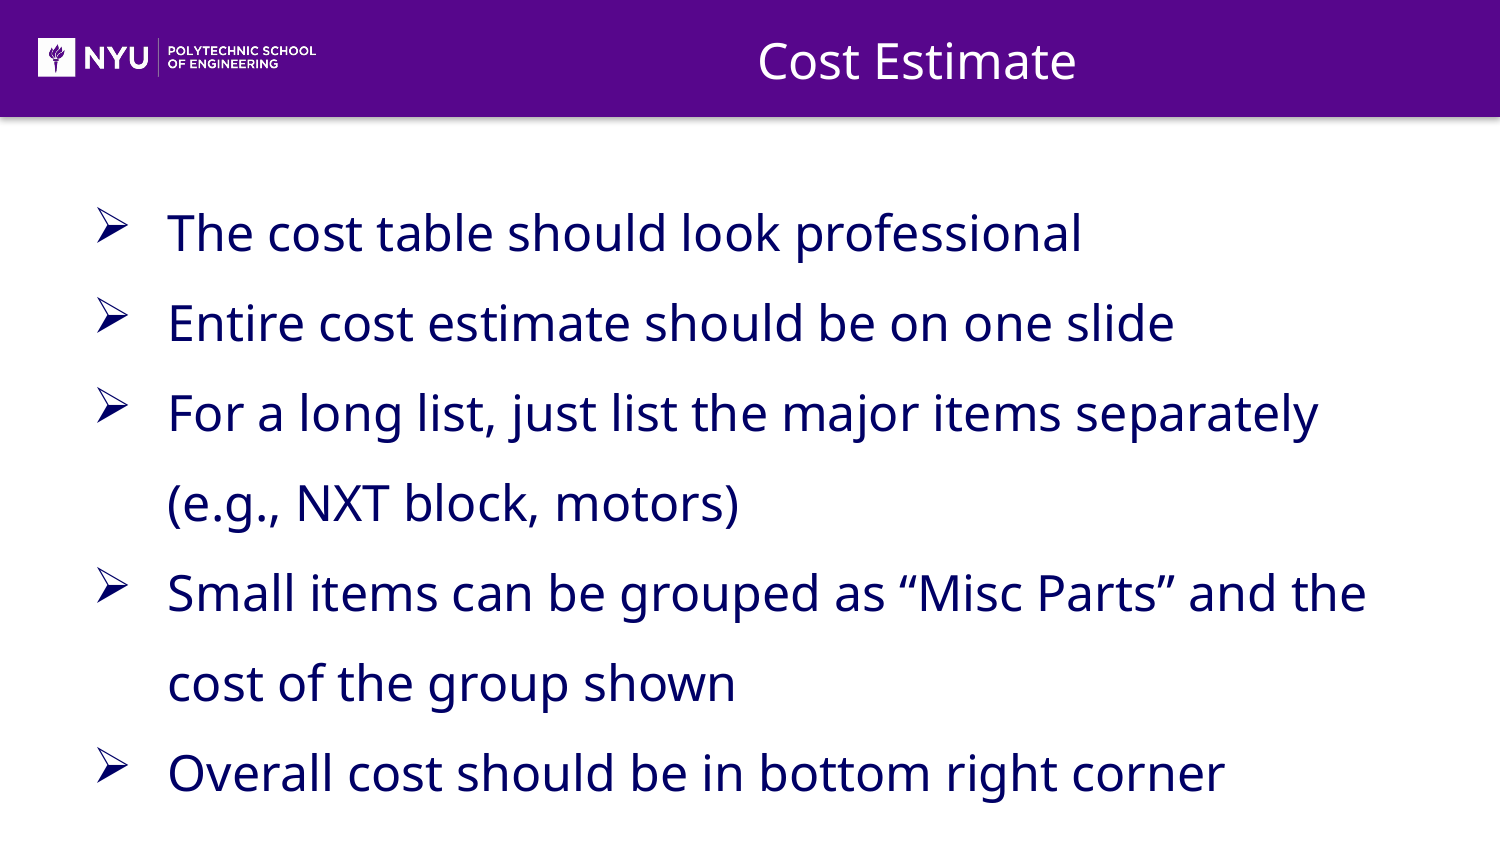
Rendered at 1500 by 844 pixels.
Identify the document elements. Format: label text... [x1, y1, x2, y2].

picture [38, 38, 316, 77]
text_box The cost table should look professional Entire cost estimate should be on one slide For a long list, just list the major items separately (e.g., NXT block, motors) Small items can be grouped as “Misc Parts” and the cost of the group shown Overall cost should be in bottom right corner [78, 164, 1429, 760]
list Cost Estimate [372, 37, 1463, 81]
